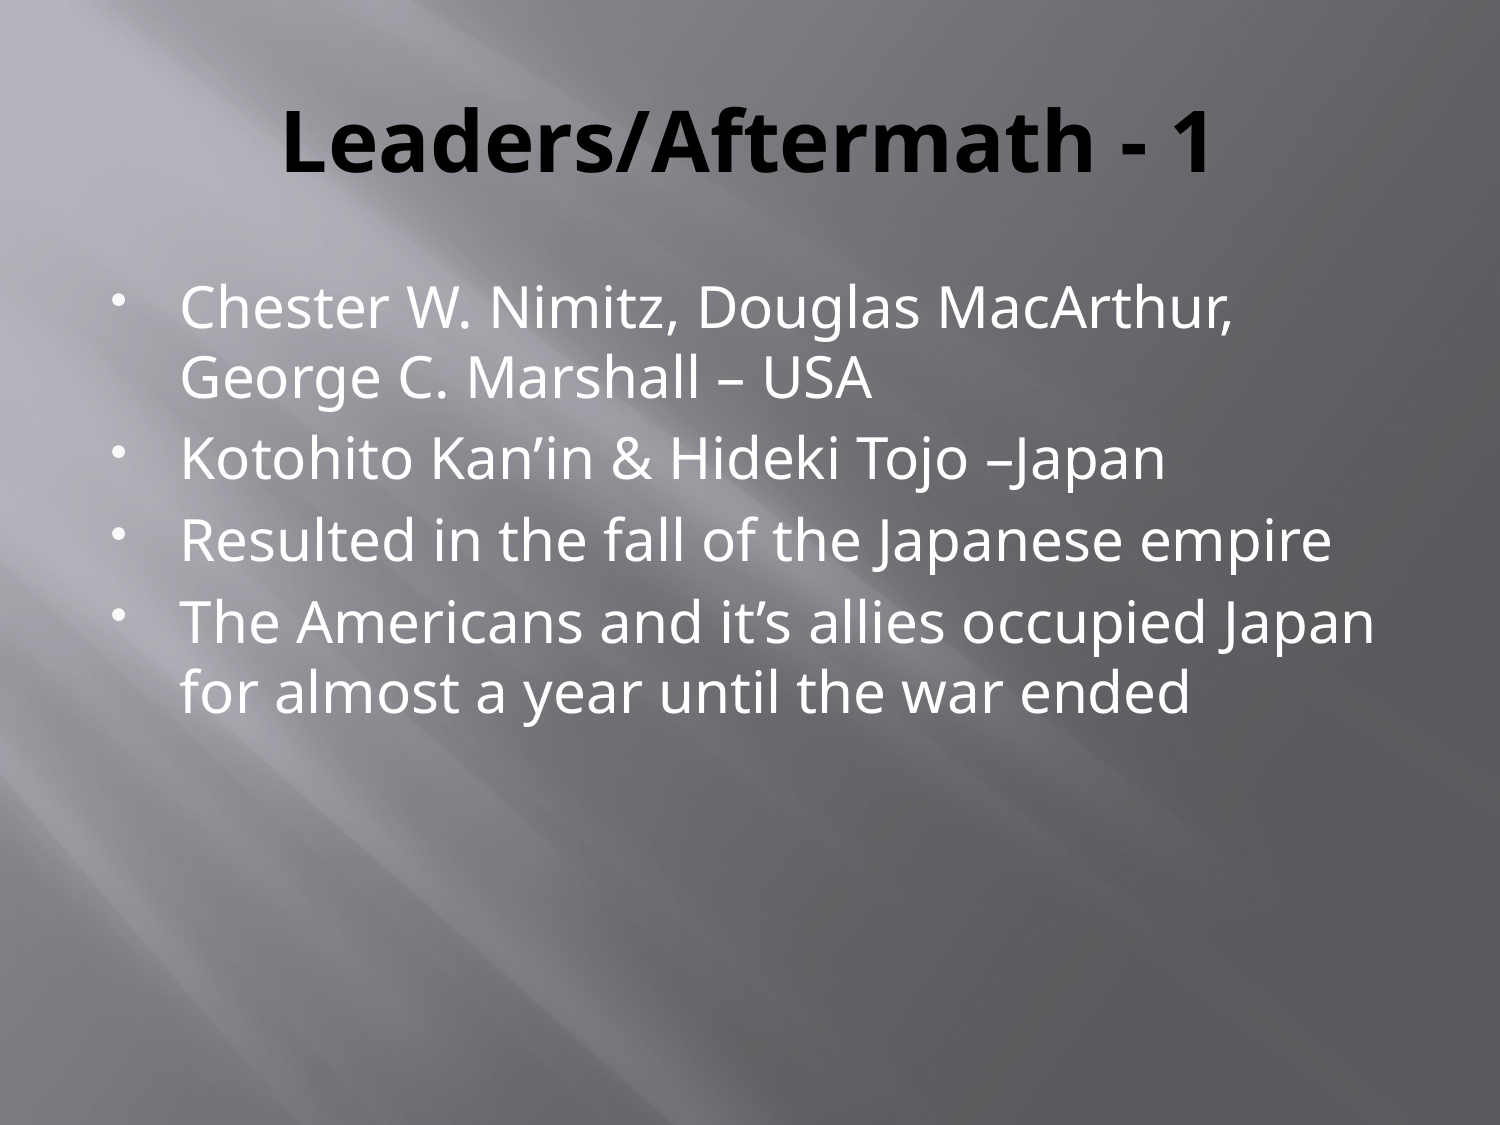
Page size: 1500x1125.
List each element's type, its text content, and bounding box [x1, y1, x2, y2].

title Leaders/Aftermath - 1 [75, 45, 1425, 233]
list Chester W. Nimitz, Douglas MacArthur, George C. Marshall – USA Kotohito Kan’in & Hideki Tojo –Japan Resulted in the fall of the Japanese empire The Americans and it’s allies occupied Japan for almost a year until the war ended [75, 262, 1425, 1035]
